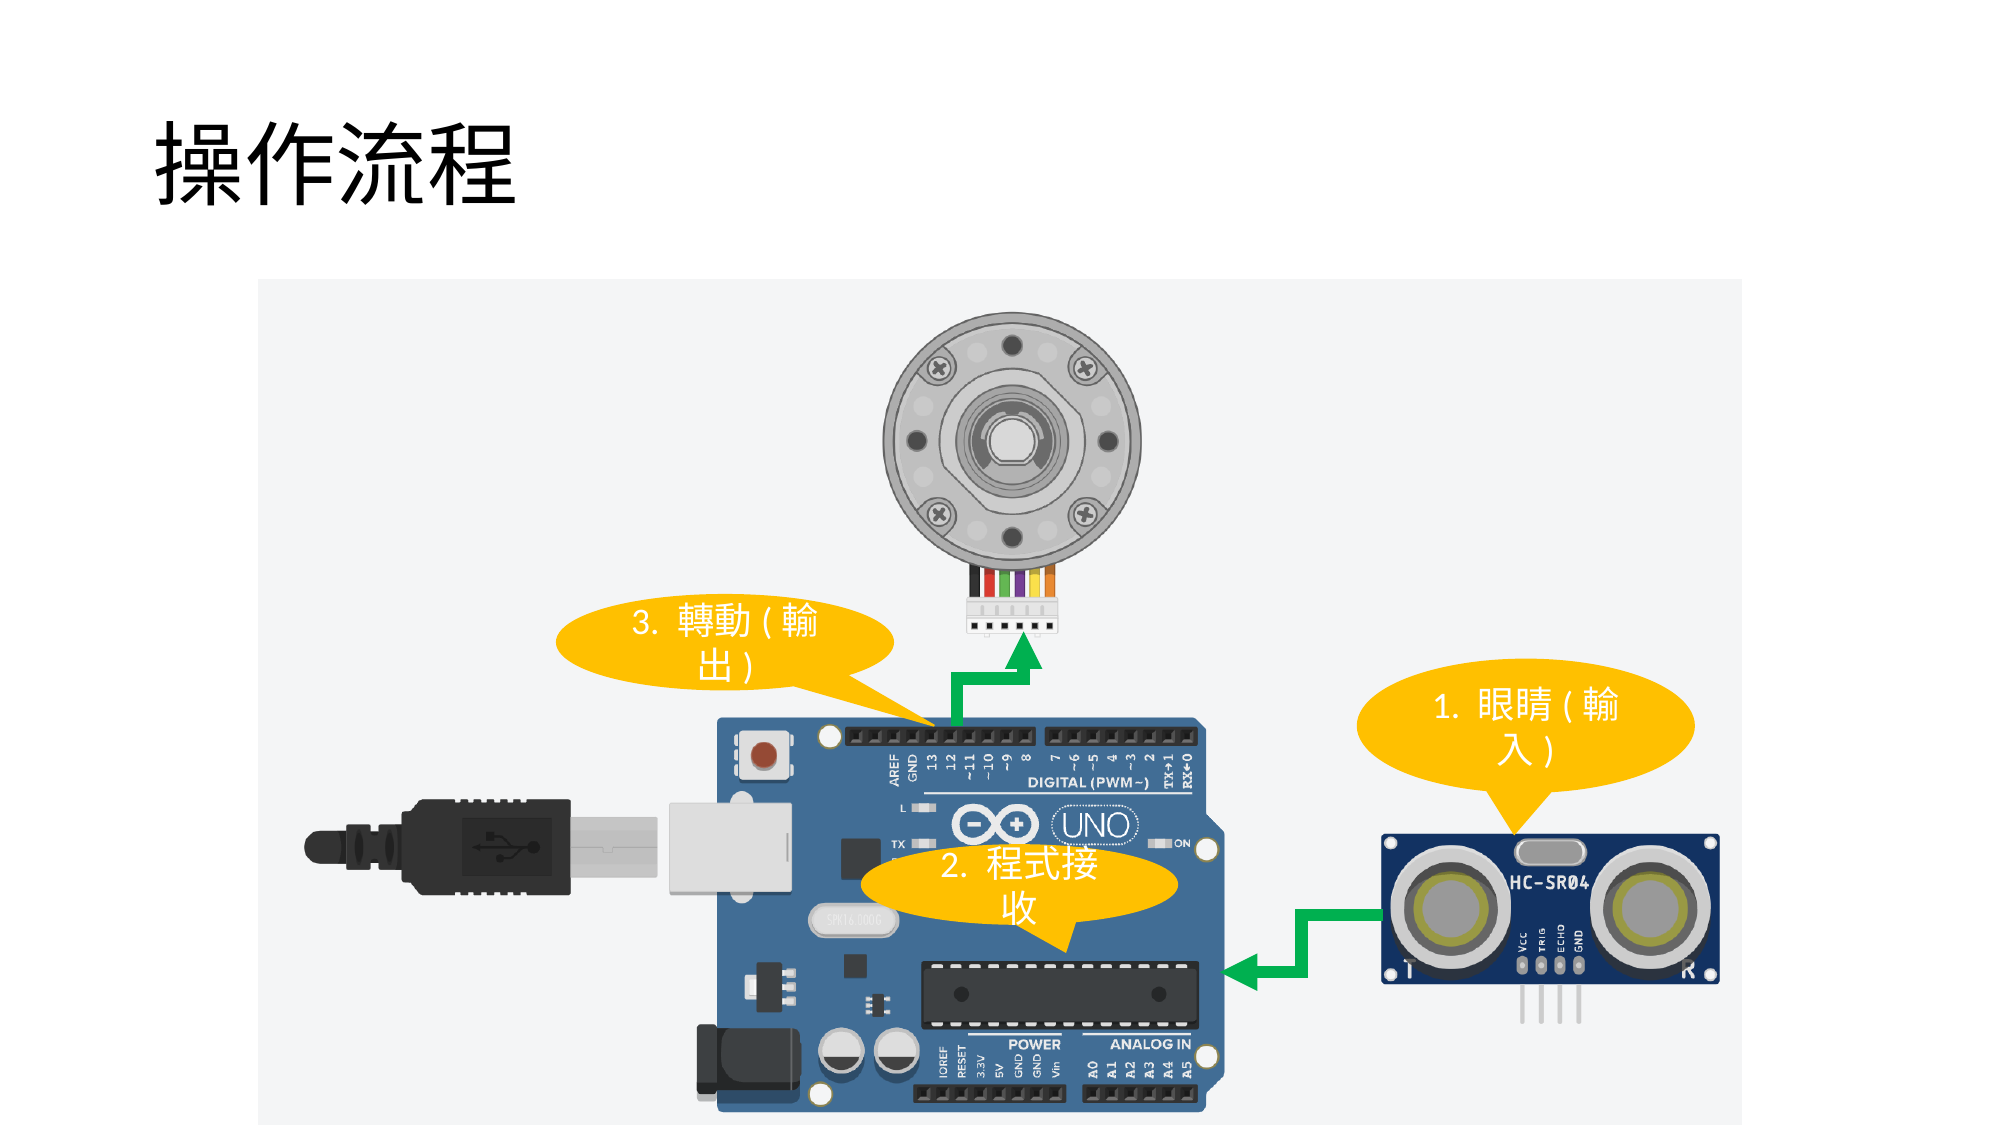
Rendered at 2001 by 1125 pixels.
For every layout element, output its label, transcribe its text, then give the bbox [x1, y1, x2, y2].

title 操作流程 [137, 59, 1863, 278]
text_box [1219, 915, 1384, 973]
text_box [943, 645, 1038, 712]
picture [258, 279, 1742, 1125]
